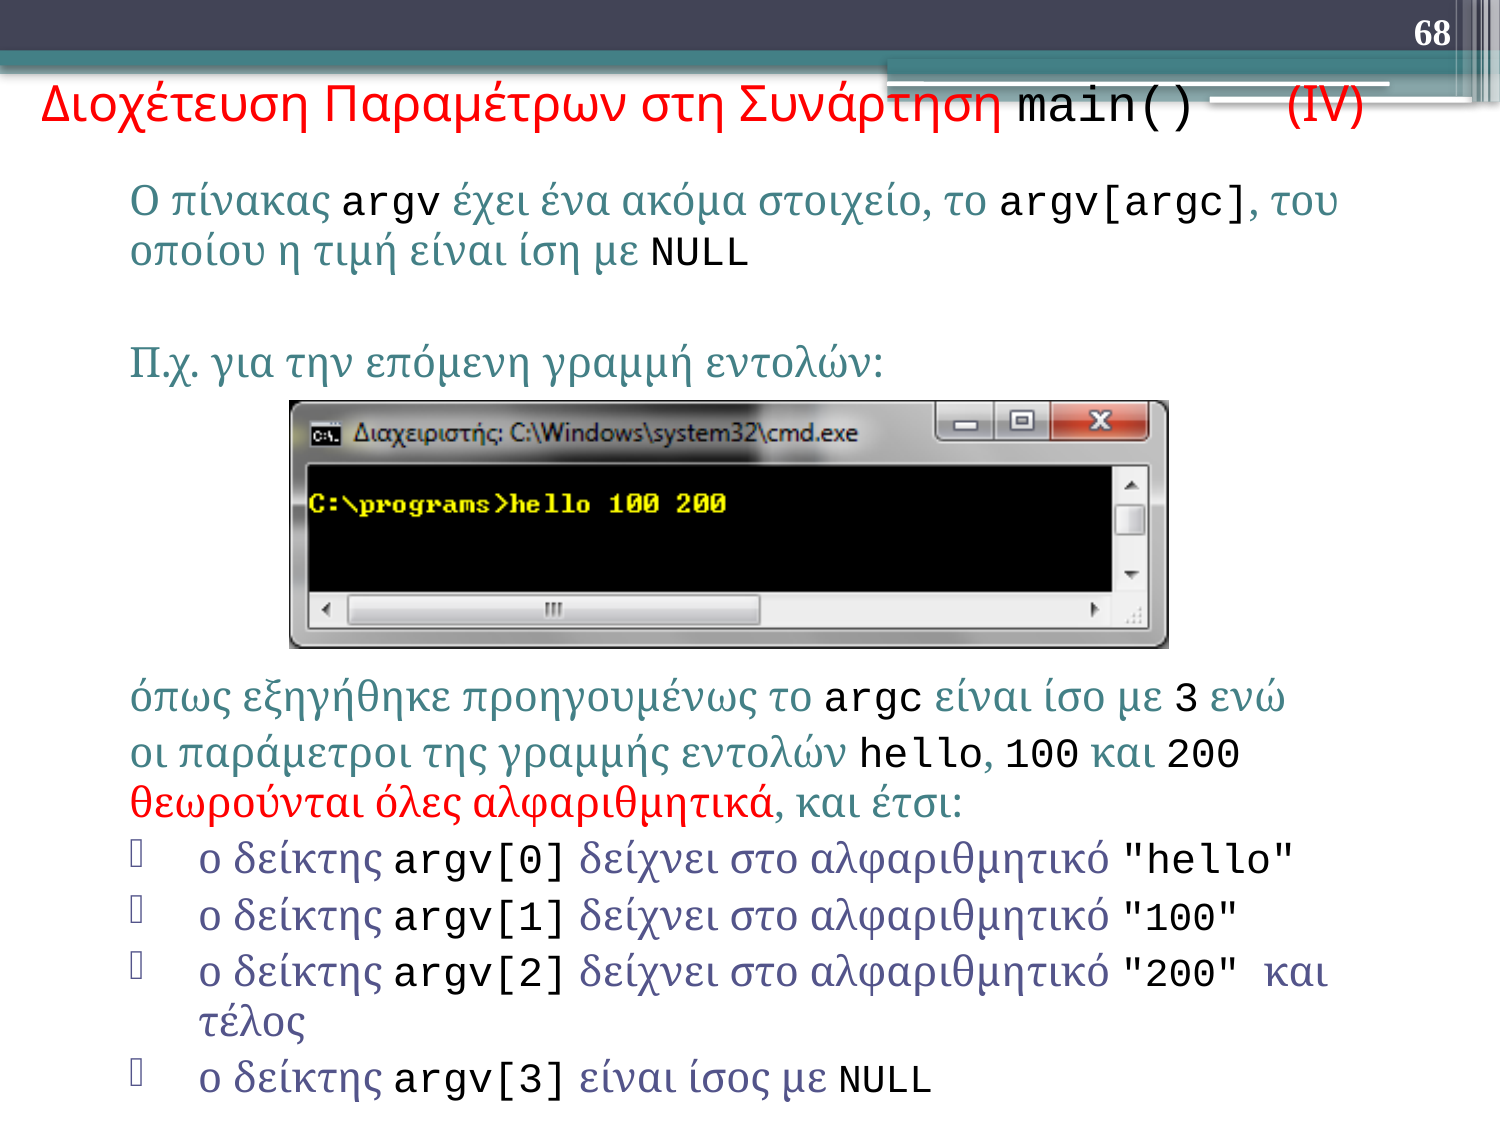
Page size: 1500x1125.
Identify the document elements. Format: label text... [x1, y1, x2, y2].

slide_number 68 [1341, 0, 1466, 61]
title Διοχέτευση Παραμέτρων στη Συνάρτηση main() (ΙV) [27, 8, 1500, 196]
picture [289, 400, 1169, 650]
list Ο πίνακας argv έχει ένα ακόμα στοιχείο, το argv[argc], του οποίου η τιμή είναι ίση με NULL Π.χ. για την επόμενη γραμμή εντολών: όπως εξηγήθηκε προηγουμένως το argc είναι ίσο με 3 ενώ οι παράμετροι της γραμμής εντολών hello, 100 και 200 θεωρούνται όλες αλφαριθμητικά, και έτσι: ο δείκτης argv[0] δείχνει στο αλφαριθμητικό "hello" ο δείκτης argv[1] δείχνει στο αλφαριθμητικό "100" ο δείκτης argv[2] δείχνει στο αλφαριθμητικό "200" και τέλος ο δείκτης argv[3] είναι ίσος με NULL [0, 166, 1450, 1125]
